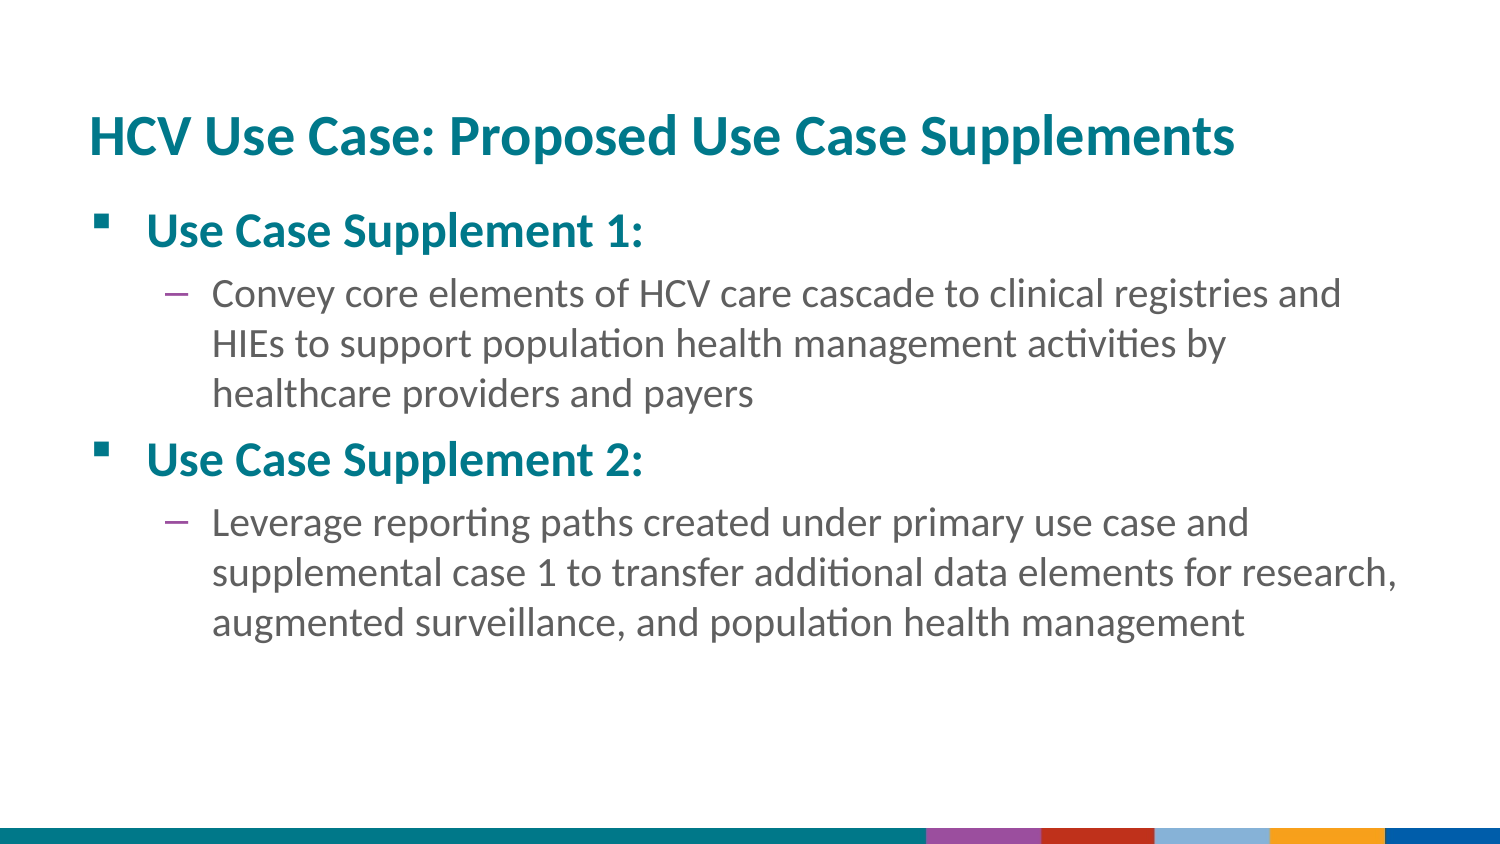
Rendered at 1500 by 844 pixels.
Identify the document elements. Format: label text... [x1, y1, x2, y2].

title HCV Use Case: Proposed Use Case Supplements [75, 33, 1425, 175]
list Use Case Supplement 1: Convey core elements of HCV care cascade to clinical registries and HIEs to support population health management activities by healthcare providers and payers Use Case Supplement 2: Leverage reporting paths created under primary use case and supplemental case 1 to transfer additional data elements for research, augmented surveillance, and population health management [75, 190, 1425, 739]
picture [0, 828, 1500, 844]
